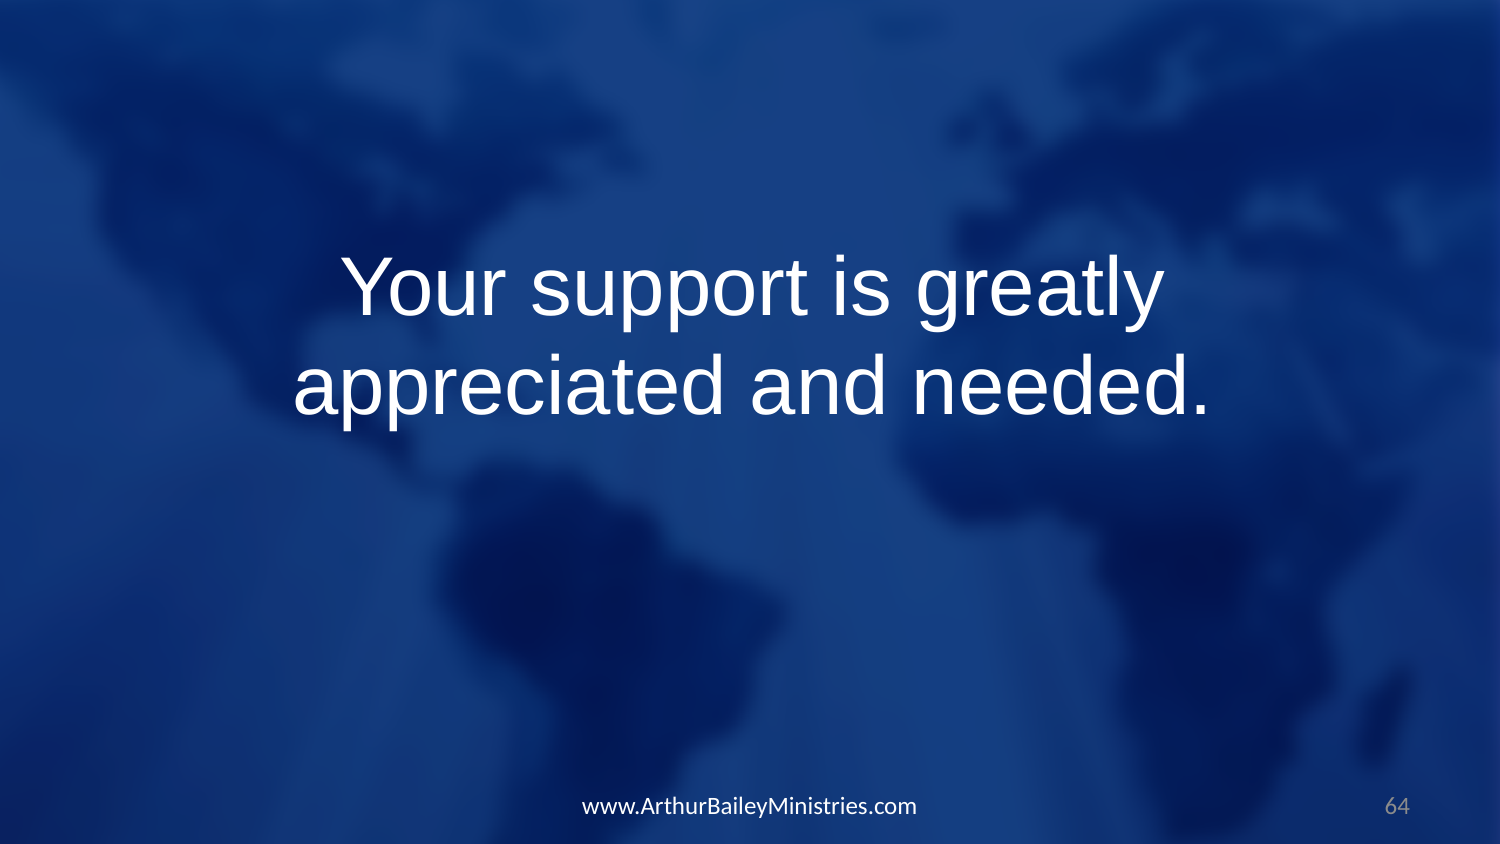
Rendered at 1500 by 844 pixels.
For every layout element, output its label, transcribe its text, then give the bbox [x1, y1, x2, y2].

footer www.ArthurBaileyMinistries.com [512, 782, 988, 827]
slide_number 64 [1074, 782, 1425, 827]
picture [0, 0, 1500, 844]
list Your support is greatly appreciated and needed. [151, 107, 1355, 741]
